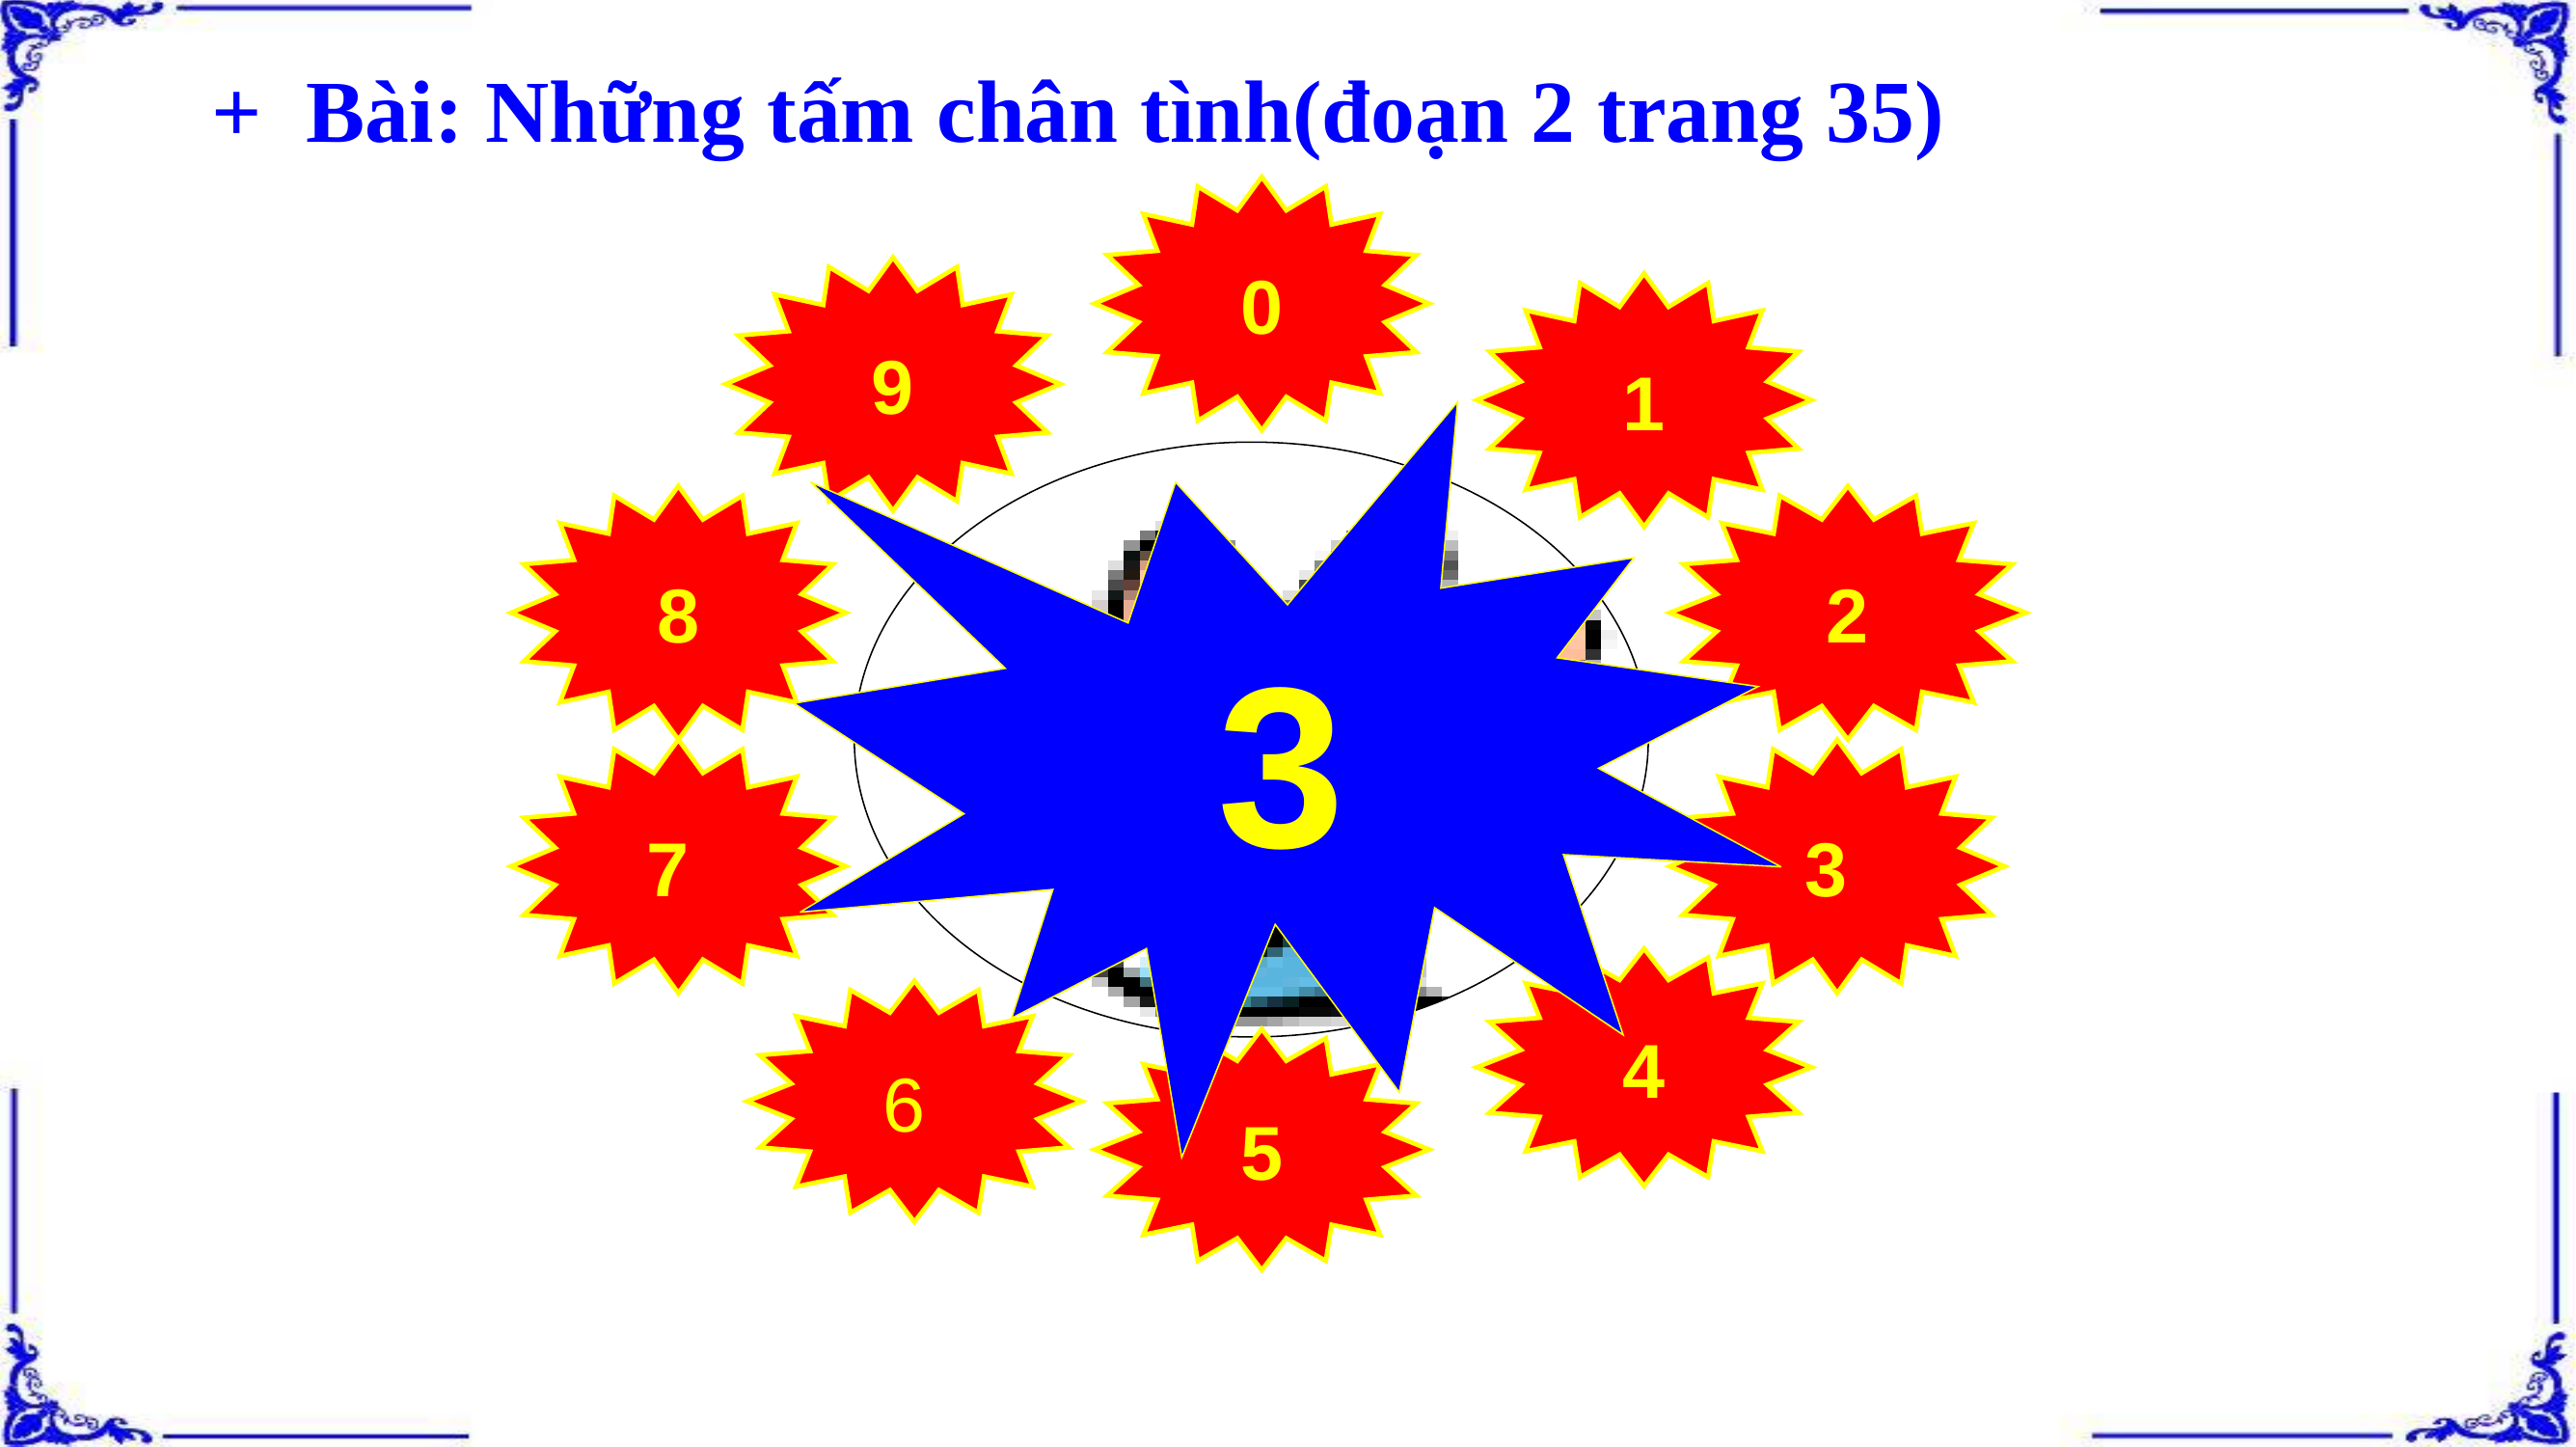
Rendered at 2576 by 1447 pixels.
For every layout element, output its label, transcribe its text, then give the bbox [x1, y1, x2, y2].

picture [0, 0, 2576, 1447]
text_box 4 [1477, 948, 1812, 1187]
text_box [1416, 909, 1514, 1011]
text_box 8 [510, 485, 847, 740]
text_box [859, 582, 1004, 692]
text_box [918, 890, 1052, 983]
text_box [1564, 856, 1615, 906]
text_box [1053, 950, 1159, 1029]
text_box 3 [794, 401, 1781, 1158]
text_box 3 [1669, 739, 2005, 994]
text_box 9 [725, 257, 1061, 511]
text_box 2 [1669, 485, 2026, 740]
text_box [1560, 600, 1638, 669]
text_box 0 [1094, 177, 1429, 431]
text_box [952, 442, 1404, 621]
text_box + Bài: Những tấm chân tình(đoạn 2 trang 35) [189, 41, 2511, 172]
text_box [1231, 926, 1351, 1037]
text_box 6 [746, 980, 1082, 1222]
text_box [854, 743, 963, 859]
text_box 5 [1094, 1028, 1429, 1270]
text_box 7 [510, 740, 847, 994]
text_box 1 [1477, 273, 1812, 528]
text_box [1442, 481, 1575, 587]
text_box [1600, 744, 1649, 791]
